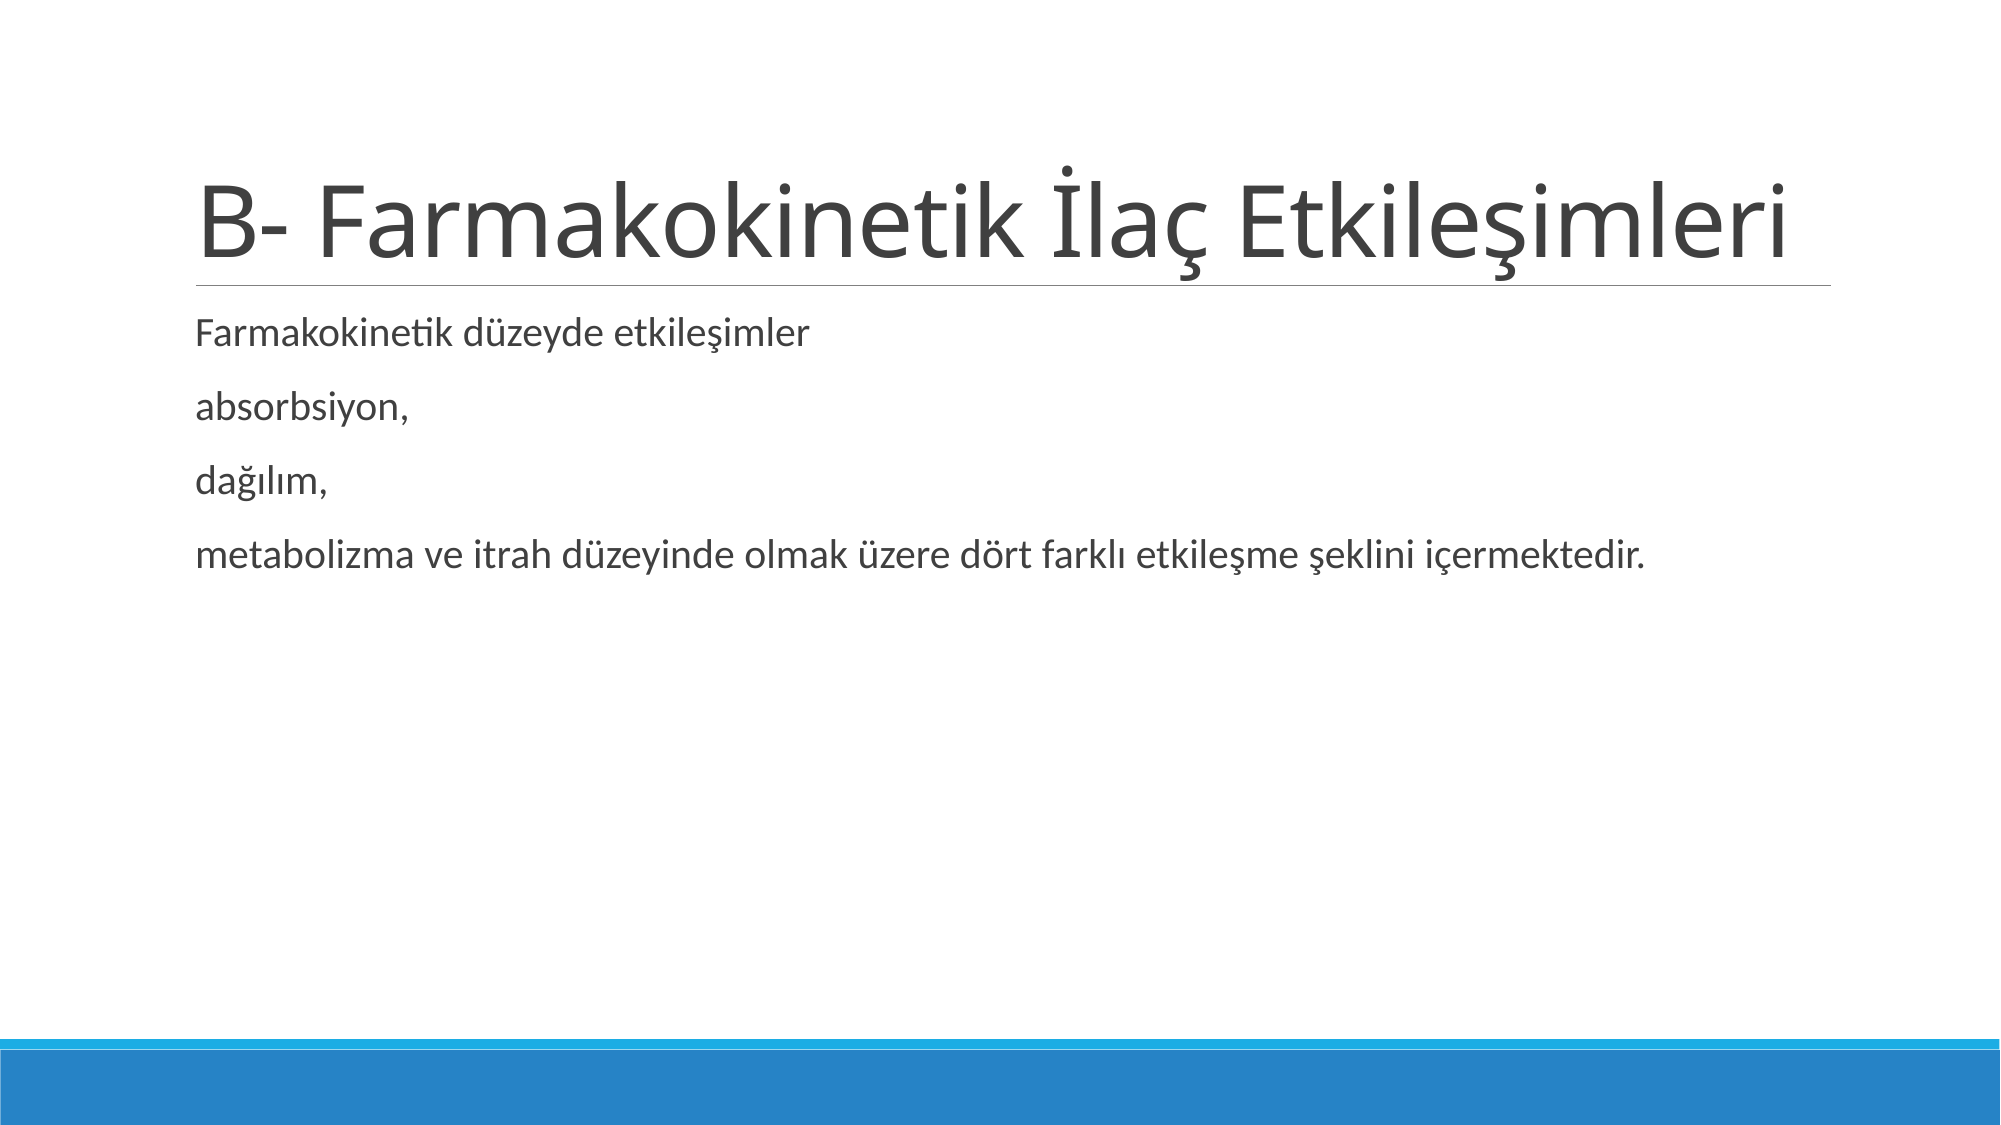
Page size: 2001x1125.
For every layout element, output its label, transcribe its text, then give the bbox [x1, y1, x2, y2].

title B- Farmakokinetik İlaç Etkileşimleri [180, 47, 1830, 285]
list Farmakokinetik düzeyde etkileşimler absorbsiyon, dağılım, metabolizma ve itrah düzeyinde olmak üzere dört farklı etkileşme şeklini içermektedir. [180, 302, 1830, 963]
